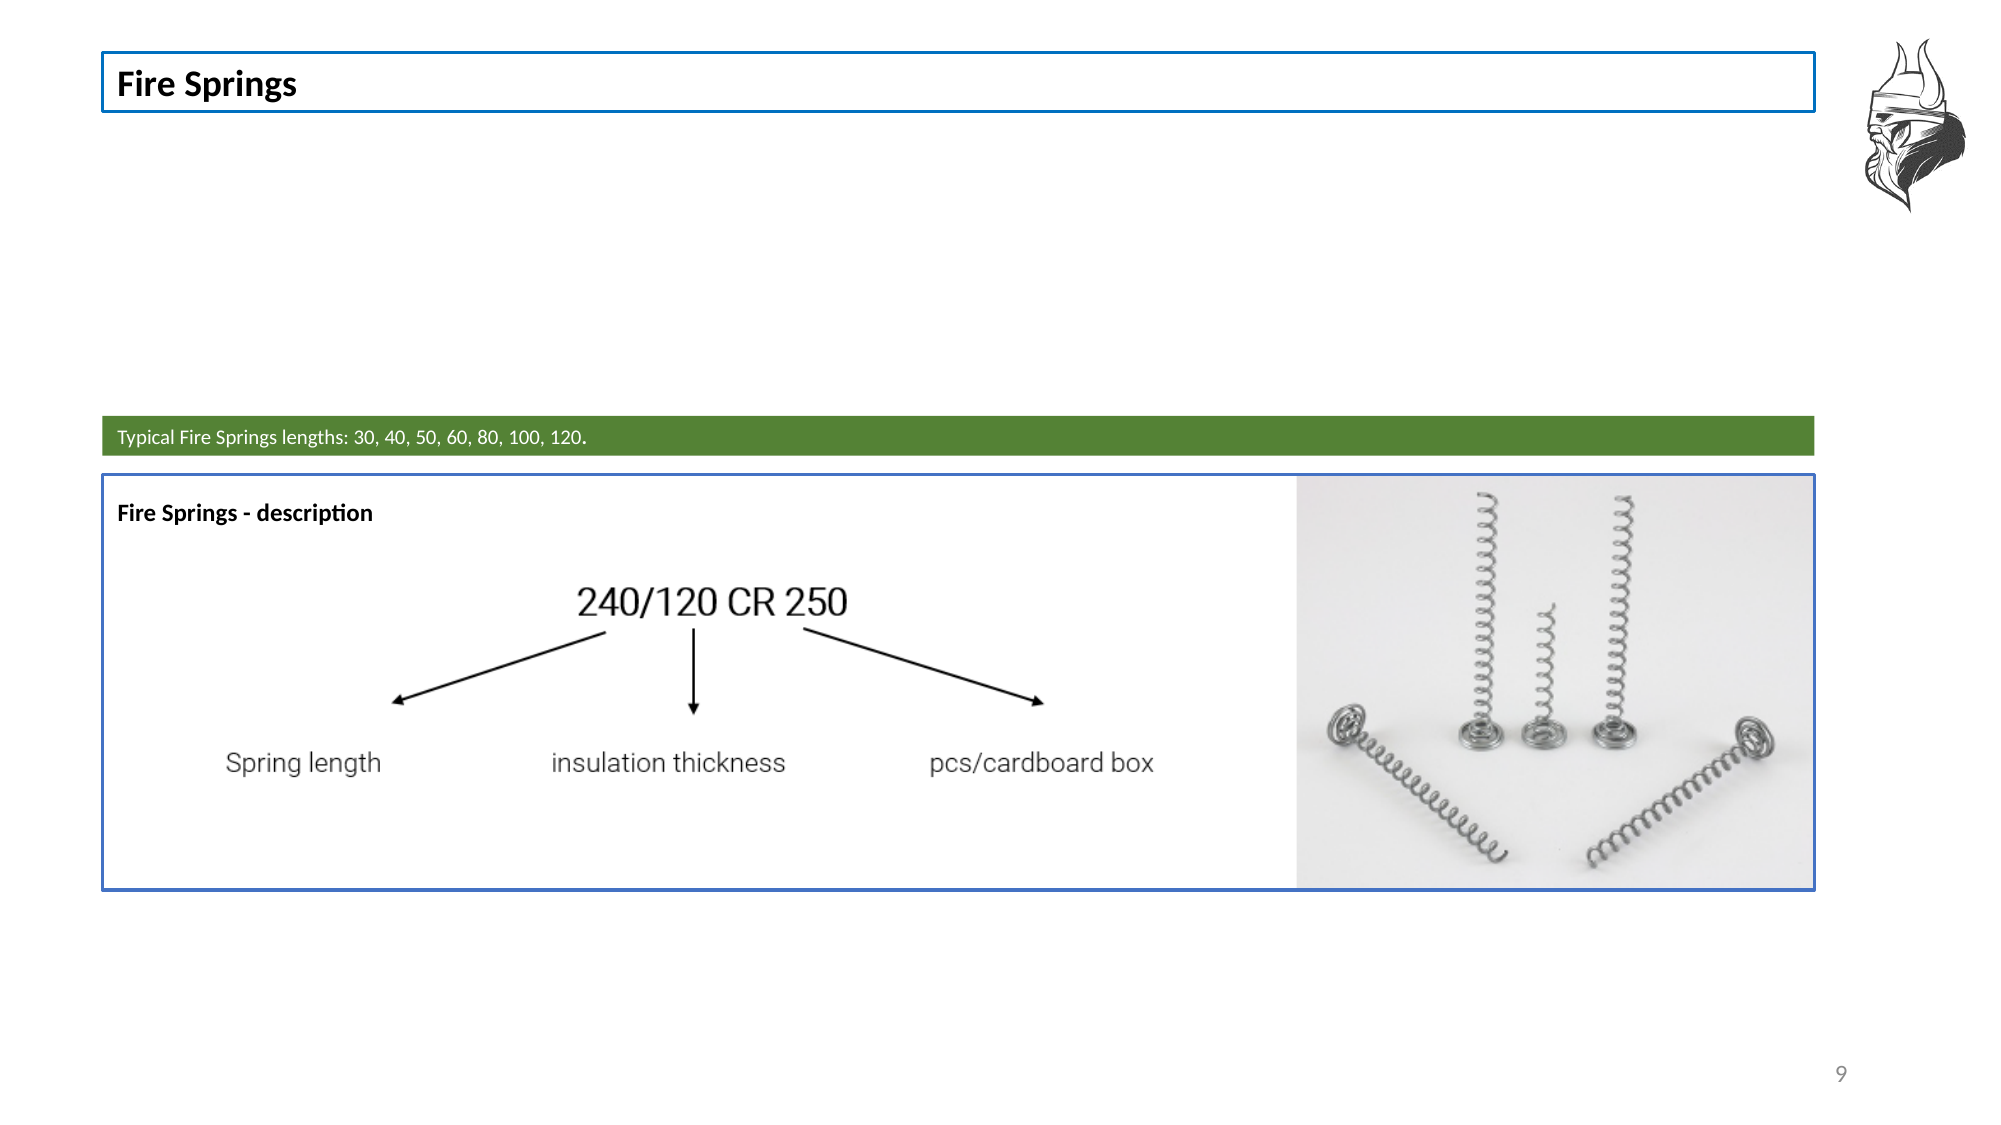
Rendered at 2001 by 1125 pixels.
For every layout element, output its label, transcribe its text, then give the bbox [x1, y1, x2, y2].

picture [186, 553, 1167, 790]
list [1296, 472, 1815, 892]
slide_number 9 [1412, 1042, 1863, 1103]
text_box Fire Springs [102, 52, 1815, 112]
picture [1862, 34, 1976, 214]
text_box Typical Fire Springs lengths: 30, 40, 50, 60, 80, 100, 120. [102, 415, 1815, 456]
text_box Fire Springs - description [102, 474, 1296, 890]
